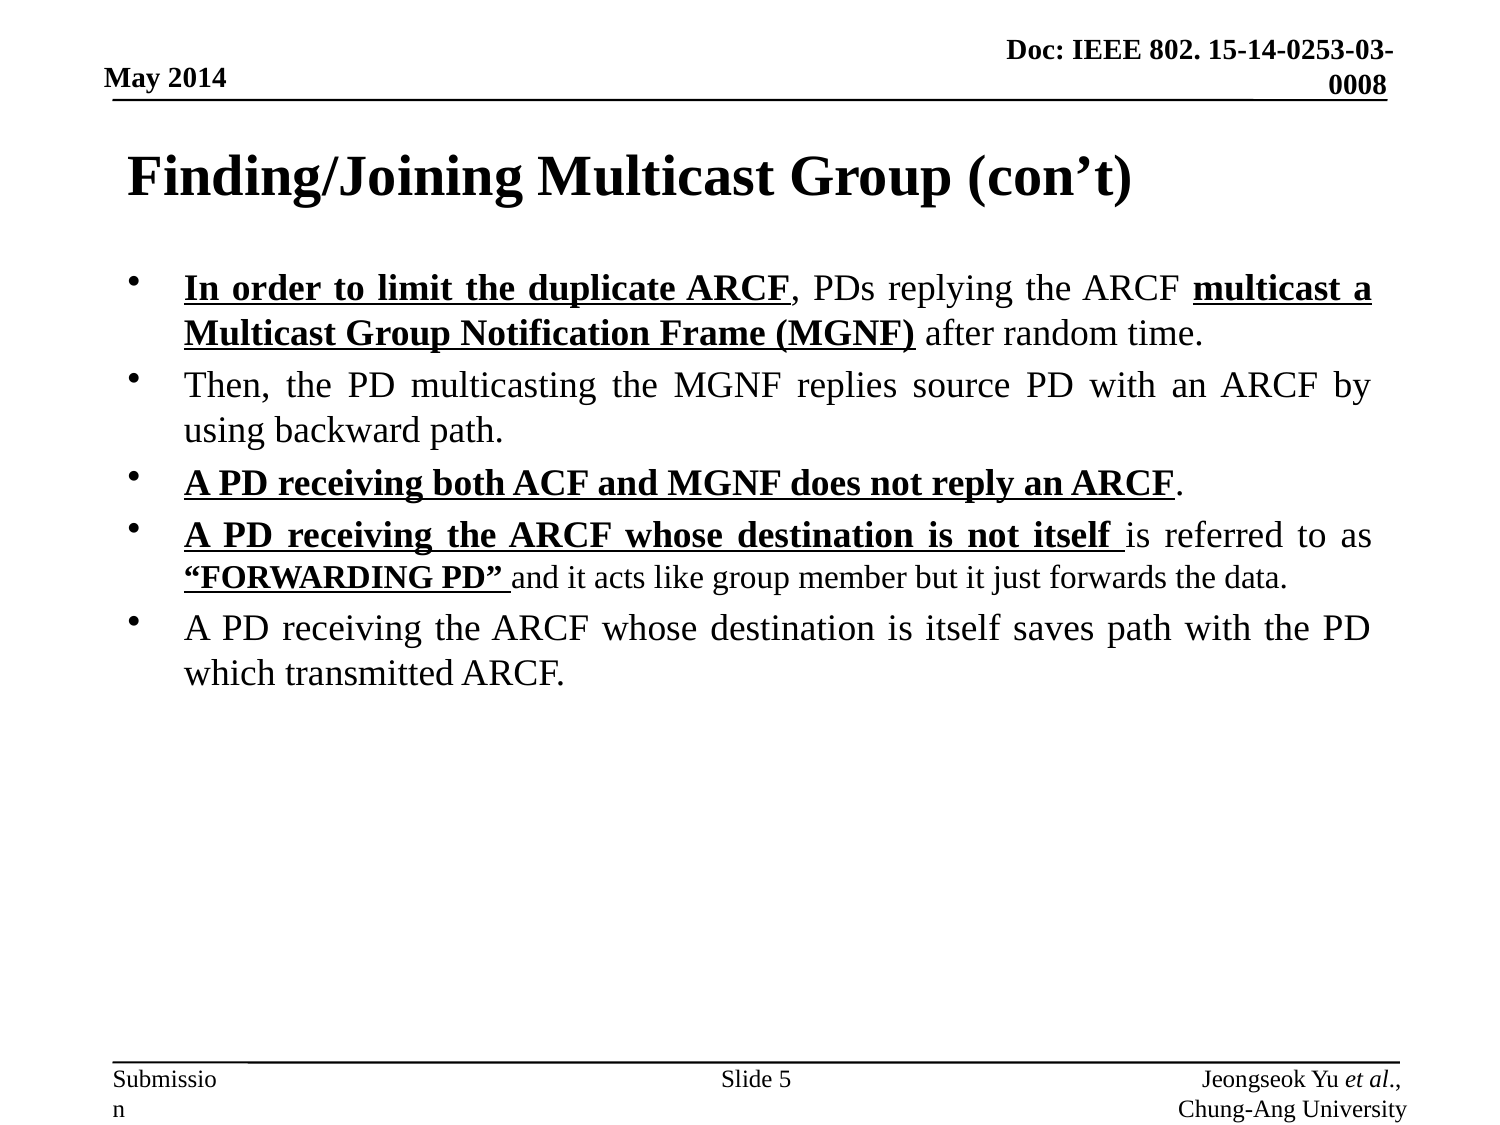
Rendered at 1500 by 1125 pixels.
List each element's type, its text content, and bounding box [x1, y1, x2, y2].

list In order to limit the duplicate ARCF, PDs replying the ARCF multicast a Multicast Group Notification Frame (MGNF) after random time. Then, the PD multicasting the MGNF replies source PD with an ARCF by using backward path. A PD receiving both ACF and MGNF does not reply an ARCF. A PD receiving the ARCF whose destination is not itself is referred to as “FORWARDING PD” and it acts like group member but it just forwards the data. A PD receiving the ARCF whose destination is itself saves path with the PD which transmitted ARCF. [112, 255, 1388, 1000]
slide_number Slide 5 [712, 1061, 800, 1093]
title Finding/Joining Multicast Group (con’t) [112, 112, 1388, 232]
